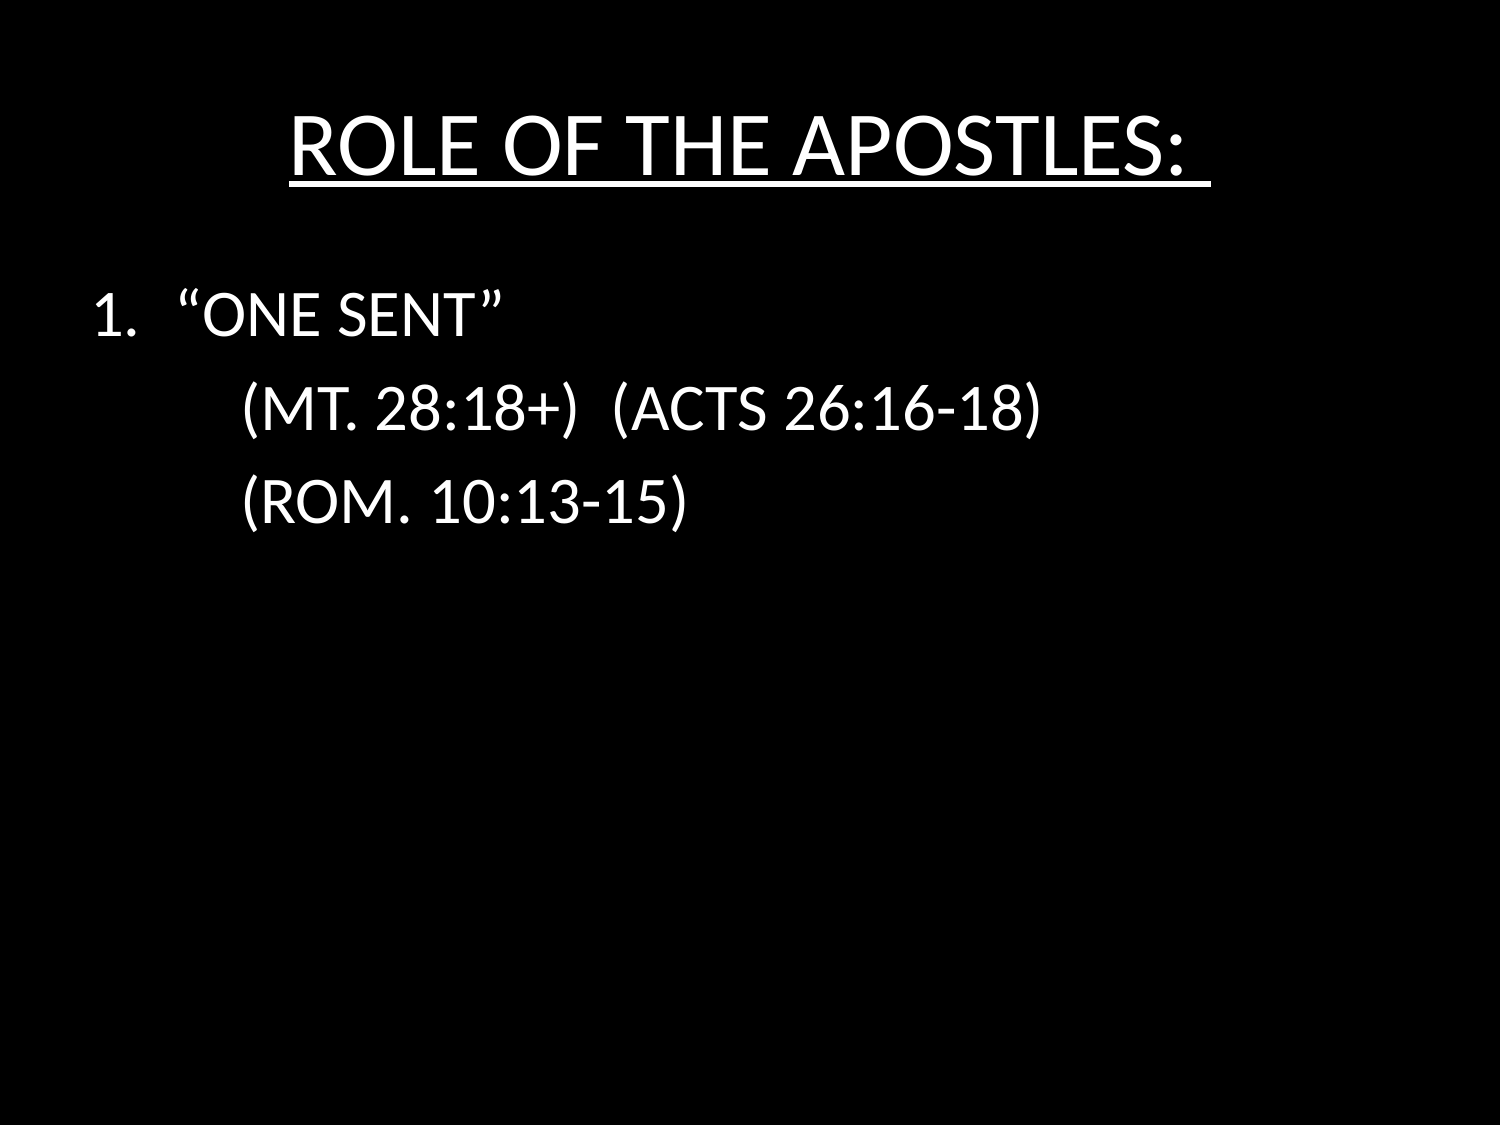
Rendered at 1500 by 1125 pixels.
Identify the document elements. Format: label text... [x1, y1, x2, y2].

list “ONE SENT” (MT. 28:18+) (ACTS 26:16-18) (ROM. 10:13-15) [75, 262, 1425, 1005]
title ROLE OF THE APOSTLES: [75, 45, 1425, 233]
